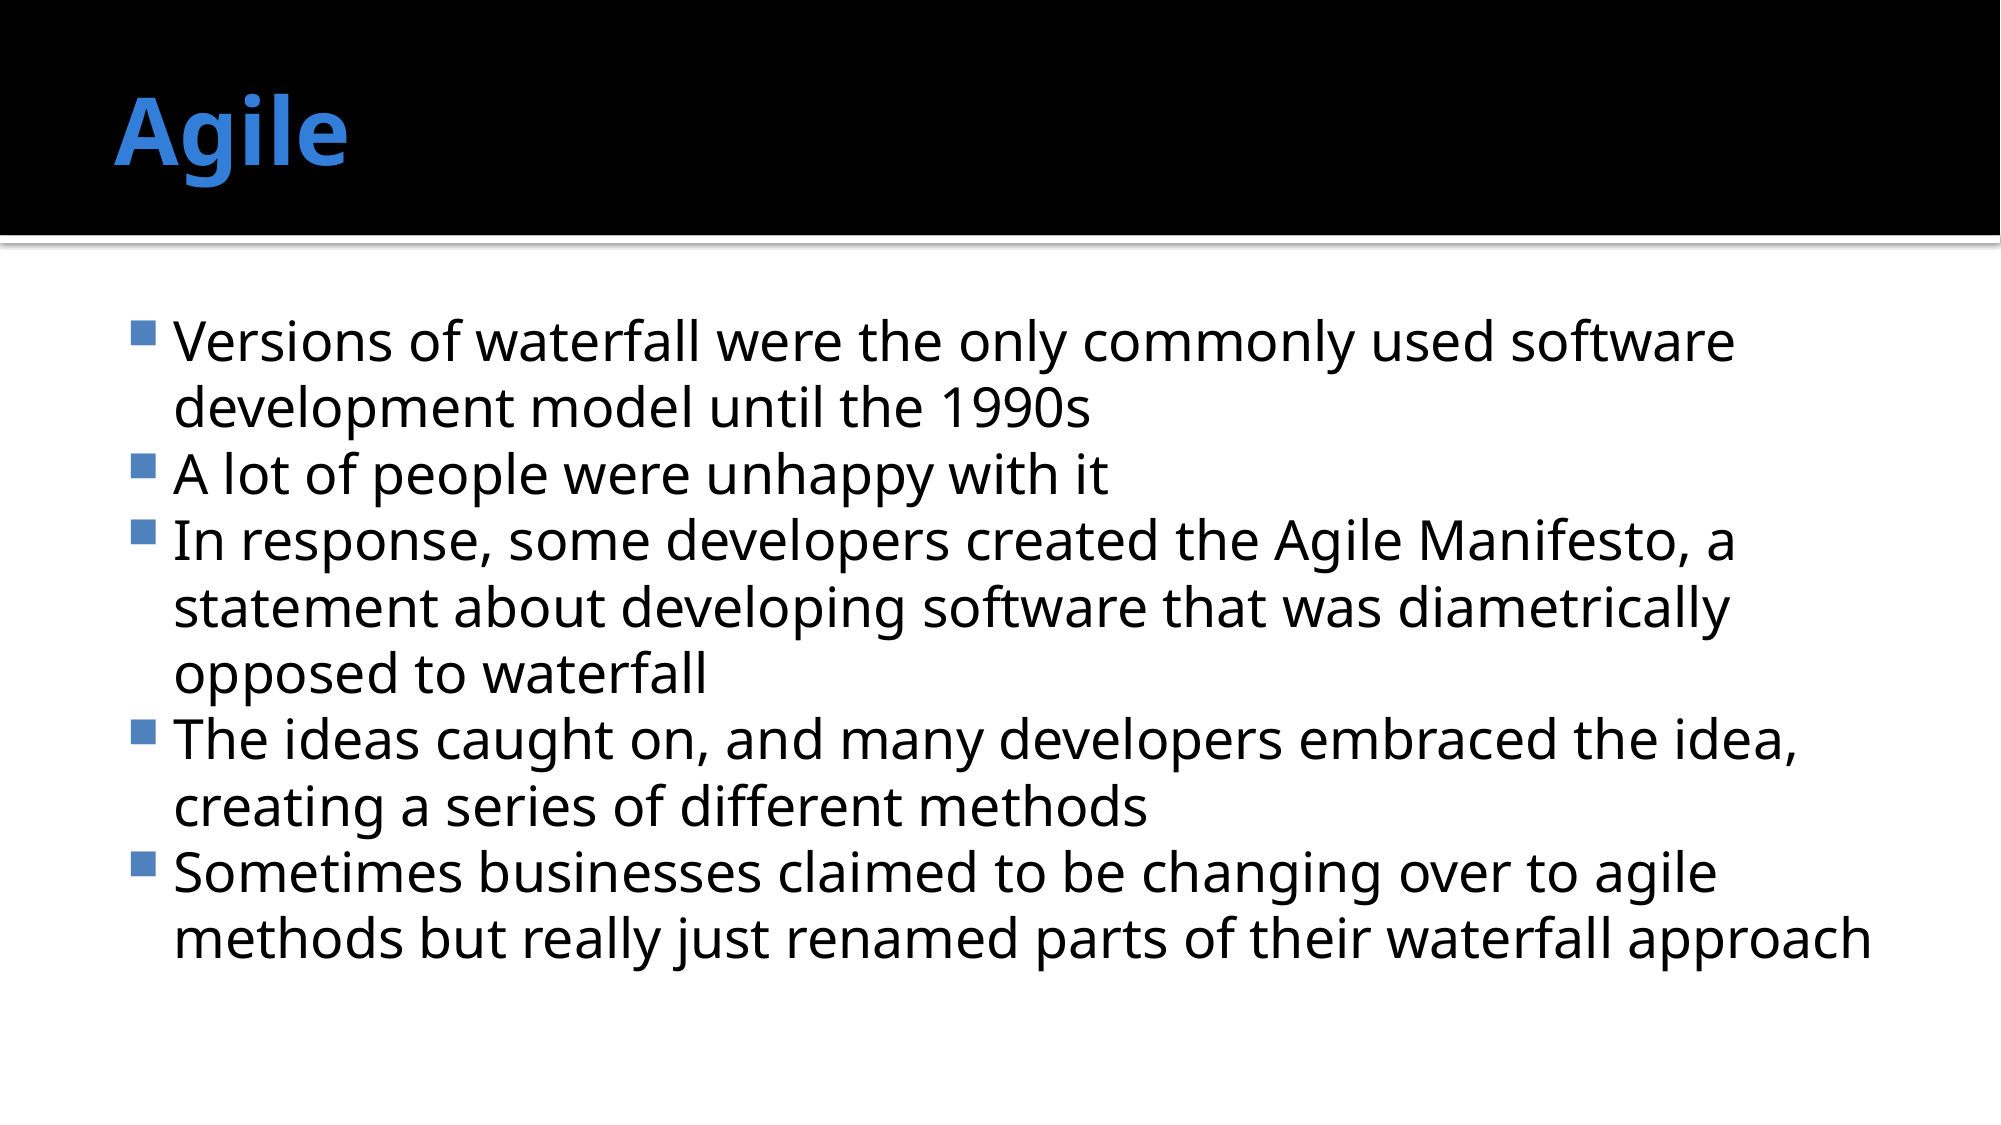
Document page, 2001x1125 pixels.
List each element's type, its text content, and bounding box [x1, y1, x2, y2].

title Agile [99, 25, 1900, 231]
list Versions of waterfall were the only commonly used software development model until the 1990s A lot of people were unhappy with it In response, some developers created the Agile Manifesto, a statement about developing software that was diametrically opposed to waterfall The ideas caught on, and many developers embraced the idea, creating a series of different methods Sometimes businesses claimed to be changing over to agile methods but really just renamed parts of their waterfall approach [99, 291, 1900, 1050]
